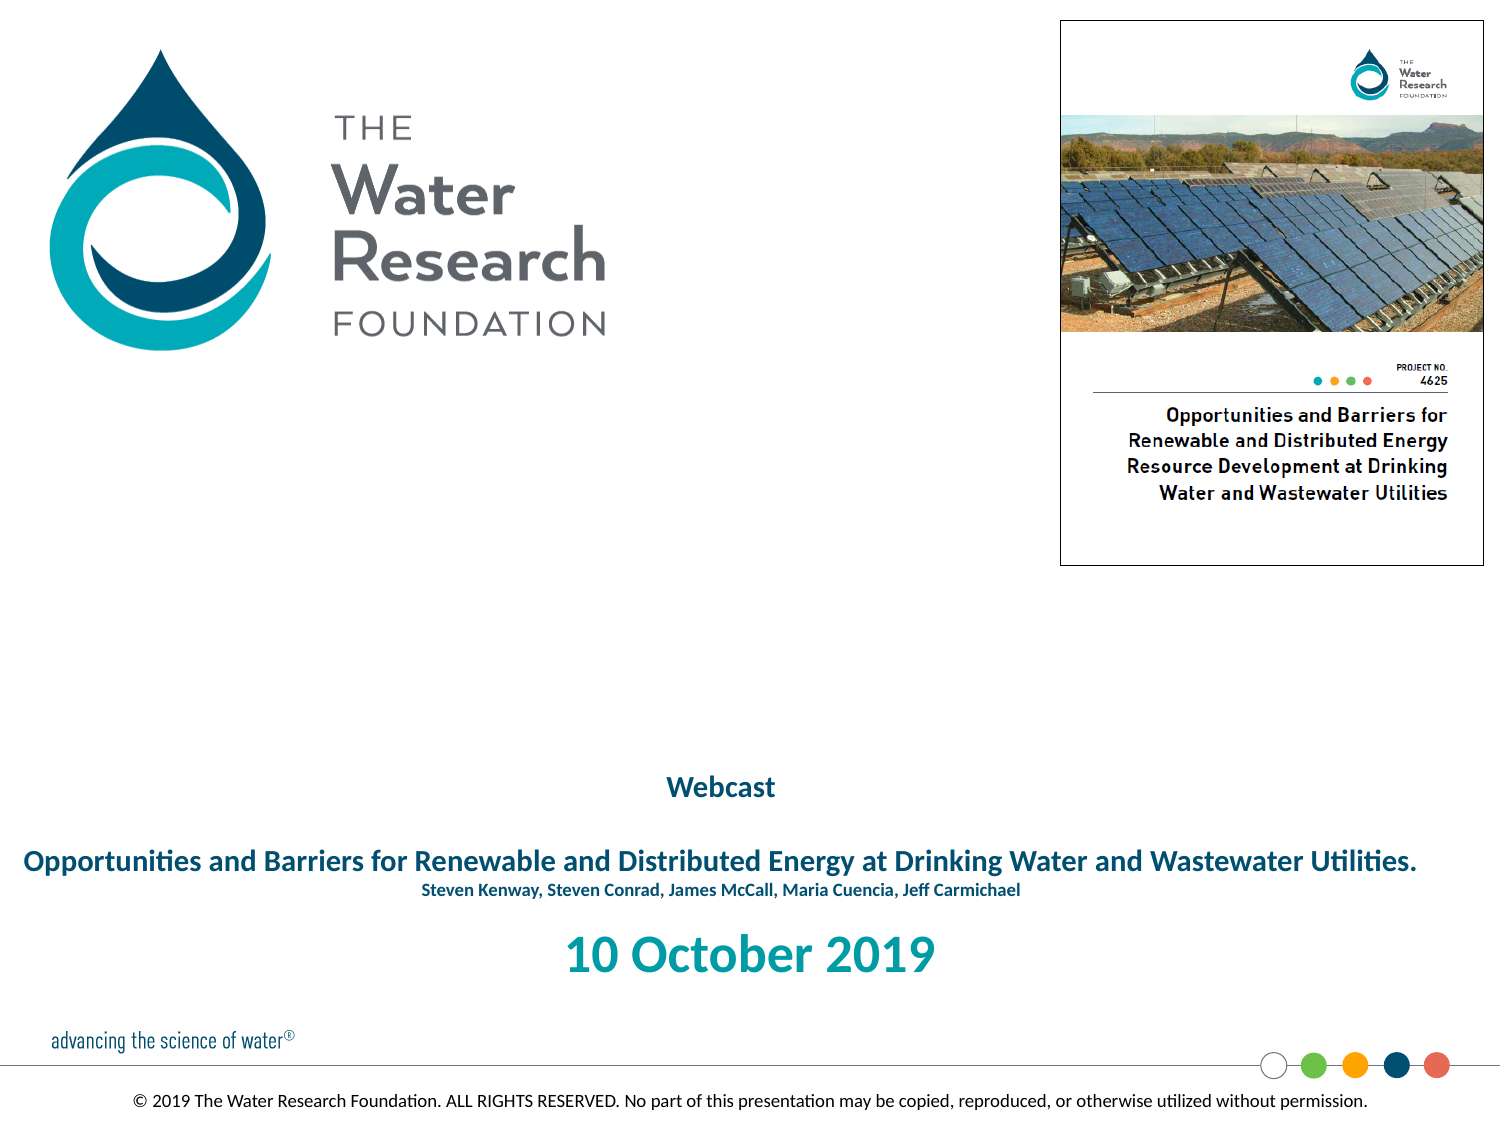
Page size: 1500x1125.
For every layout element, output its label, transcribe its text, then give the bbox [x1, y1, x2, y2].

subtitle 10 October 2019 [187, 910, 1313, 1027]
picture [0, 0, 655, 401]
picture [49, 1028, 297, 1056]
title Webcast Opportunities and Barriers for Renewable and Distributed Energy at Drinking Water and Wastewater Utilities. Steven Kenway, Steven Conrad, James McCall, Maria Cuencia, Jeff Carmichael [0, 728, 1443, 908]
picture [1060, 20, 1484, 566]
